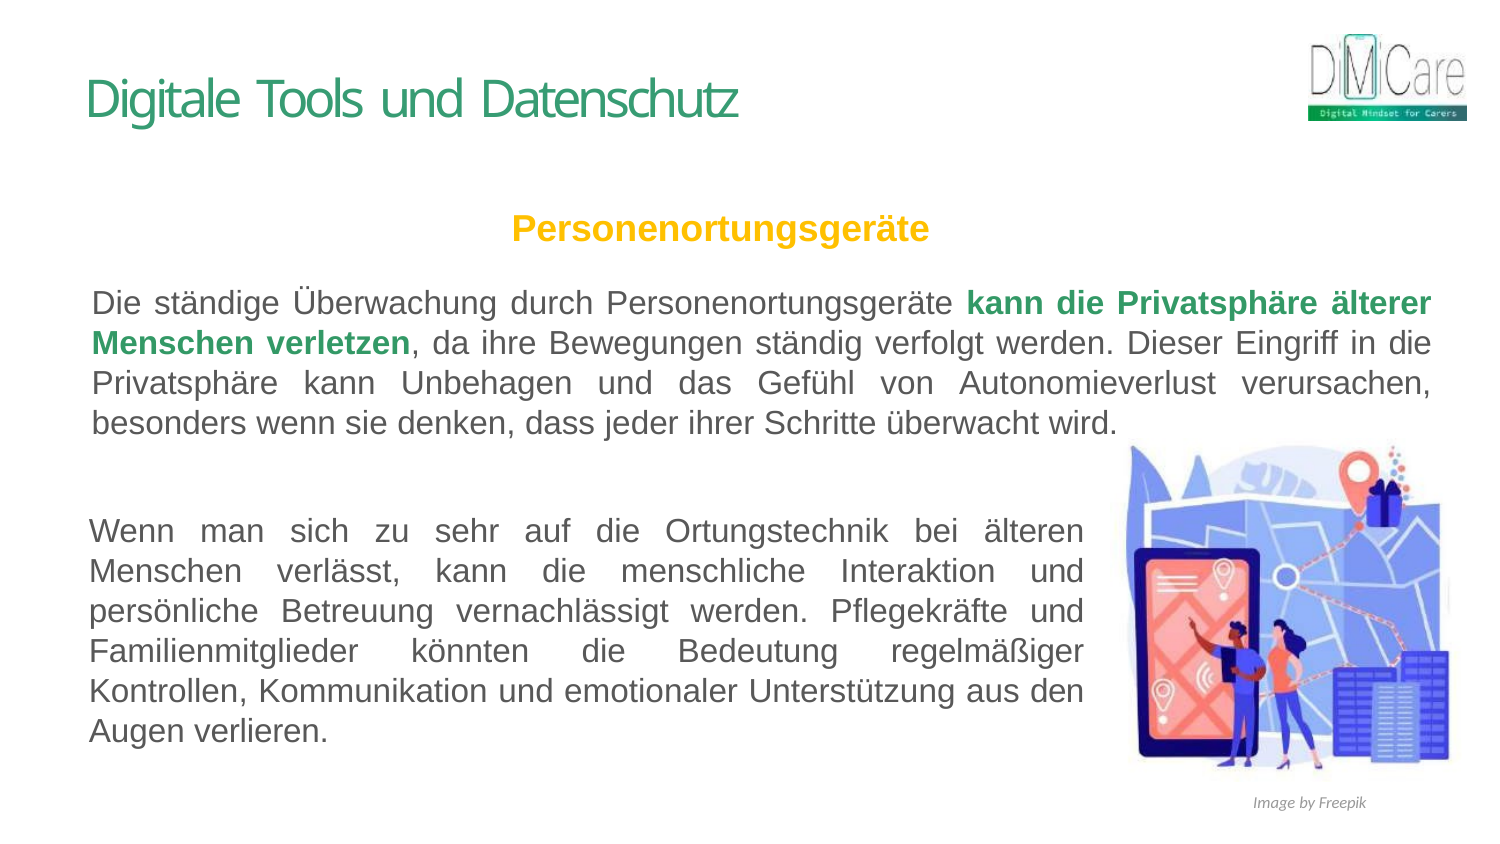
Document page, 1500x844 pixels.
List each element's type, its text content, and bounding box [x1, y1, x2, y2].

picture [1308, 33, 1468, 121]
picture [1110, 438, 1463, 782]
text_box Image by Freepik [1251, 790, 1371, 812]
text_box Personenortungsgeräte Die ständige Überwachung durch Personenortungsgeräte kann die Privatsphäre älterer Menschen verletzen, da ihre Bewegungen ständig verfolgt werden. Dieser Eingriff in die Privatsphäre kann Unbehagen und das Gefühl von Autonomieverlust verursachen, besonders wenn sie denken, dass jeder ihrer Schritte überwacht wird. Wenn man sich zu sehr auf die Ortungstechnik bei älteren Menschen verlässt, kann die menschliche Interaktion und persönliche Betreuung vernachlässigt werden. Pflegekräfte und Familienmitglieder könnten die Bedeutung regelmäßiger Kontrollen, Kommunikation und emotionaler Unterstützung aus den Augen verlieren. [86, 202, 1433, 749]
title Digitale Tools und Datenschutz [41, 51, 1295, 206]
